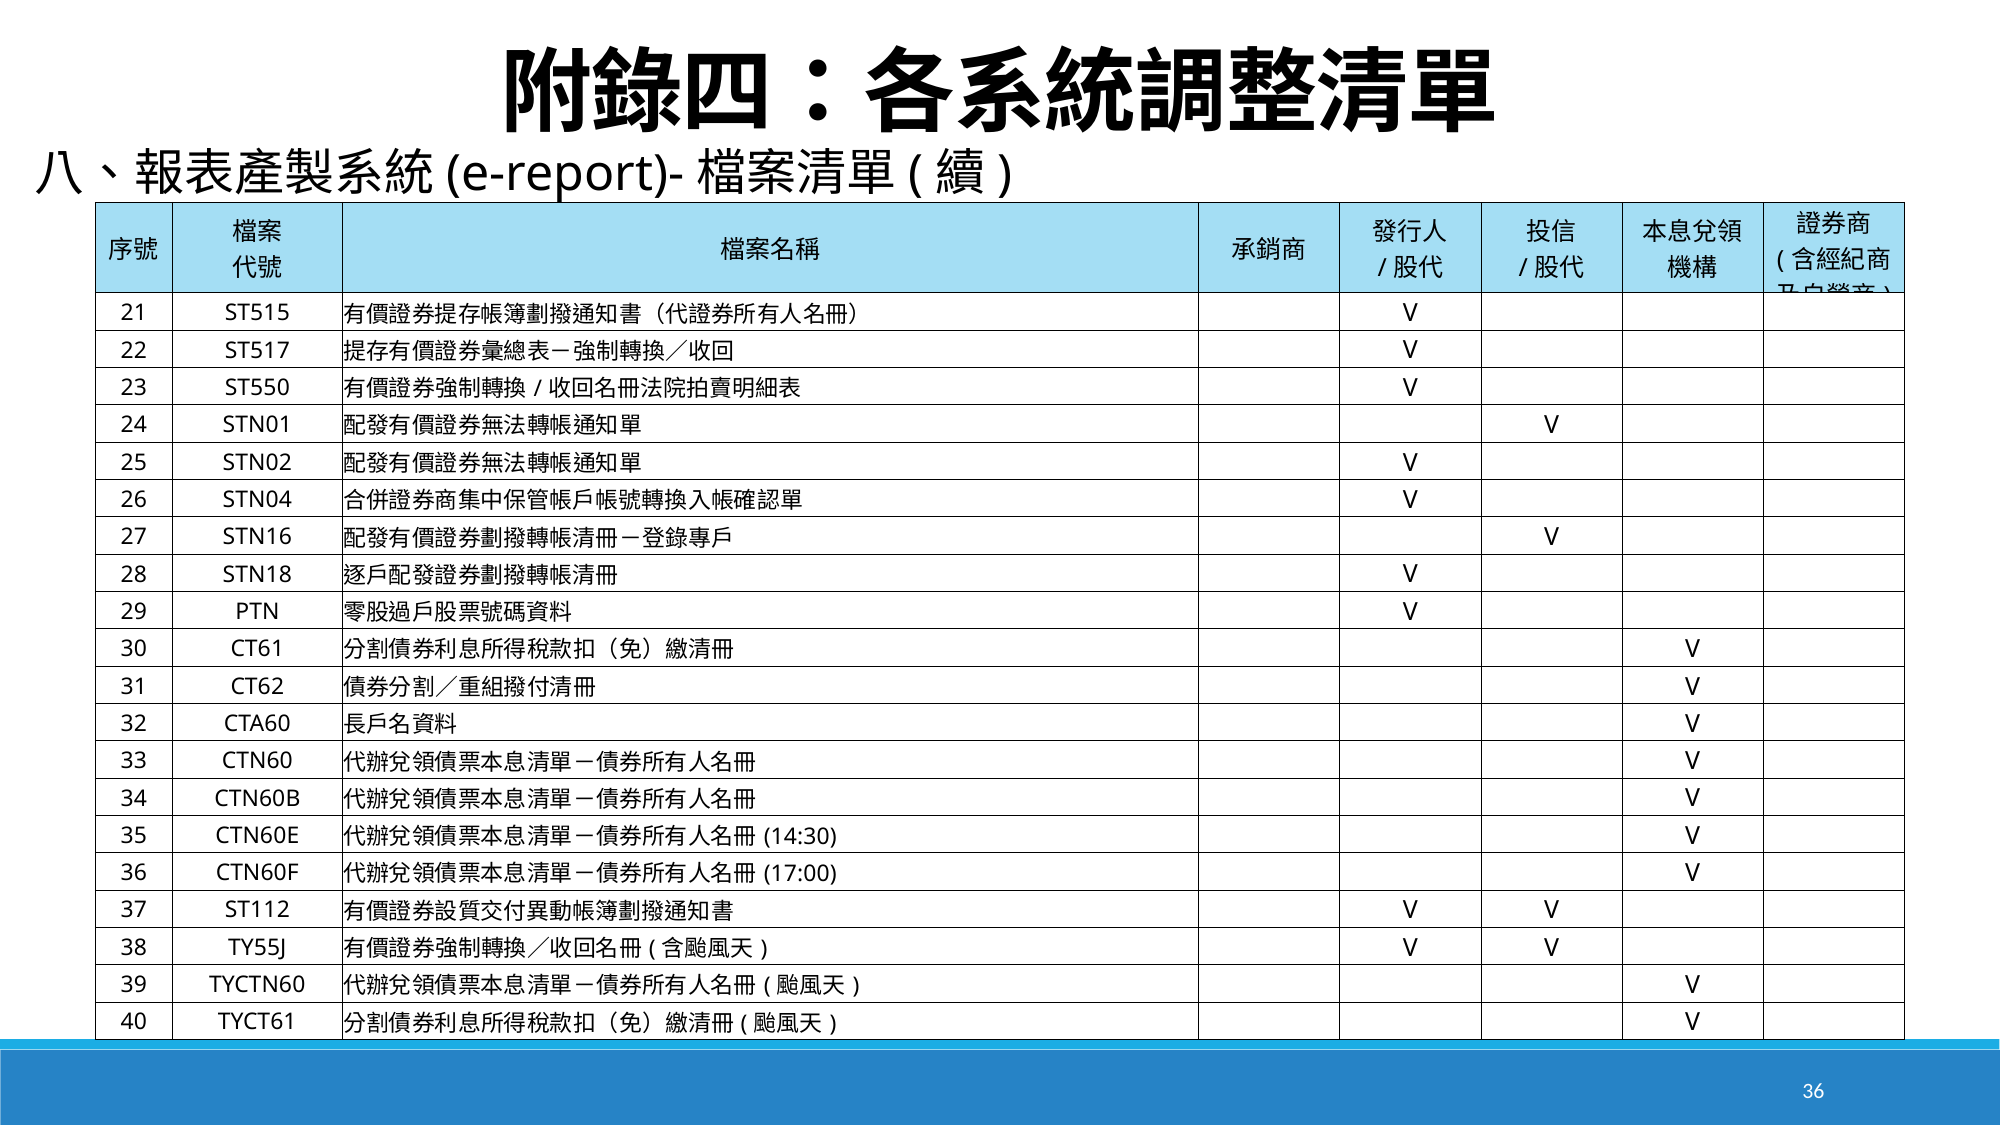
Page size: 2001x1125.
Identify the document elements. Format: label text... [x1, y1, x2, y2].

table_cell [1199, 891, 1339, 927]
table_cell V [1340, 592, 1481, 628]
table_cell [1482, 779, 1622, 815]
table_cell ST515 [173, 293, 342, 330]
table_cell 配發有價證券無法轉帳通知單 [343, 443, 1198, 479]
table_cell [1199, 592, 1339, 628]
table_cell 26 [96, 480, 172, 516]
table_cell [1340, 704, 1481, 740]
table_cell V [1482, 891, 1622, 927]
table_cell [1482, 853, 1622, 890]
table_cell [1764, 331, 1904, 367]
table_cell [1199, 853, 1339, 890]
table_cell V [1623, 629, 1763, 666]
table_cell [1764, 741, 1904, 778]
table_cell [1199, 928, 1339, 964]
table_cell 32 [96, 704, 172, 740]
table_cell V [1623, 704, 1763, 740]
table_cell 24 [96, 405, 172, 442]
table_cell [1482, 629, 1622, 666]
table_cell V [1623, 741, 1763, 778]
table_cell 分割債券利息所得稅款扣（免）繳清冊 [343, 629, 1198, 666]
table_cell [1482, 965, 1622, 1002]
table_cell CTA60 [173, 704, 342, 740]
table_cell [1340, 405, 1481, 442]
table_cell 有價證券設質交付異動帳簿劃撥通知書 [343, 891, 1198, 927]
table_cell [1199, 779, 1339, 815]
text_box 附錄四：各系統調整清單 [95, 41, 1905, 202]
table_cell [1623, 555, 1763, 591]
table_cell 逐戶配發證券劃撥轉帳清冊 [343, 555, 1198, 591]
table_cell [1199, 667, 1339, 703]
table_cell [1623, 928, 1763, 964]
table_cell [1764, 517, 1904, 554]
table_cell 25 [96, 443, 172, 479]
table_cell ST517 [173, 331, 342, 367]
table_cell 代辦兌領債票本息清單－債券所有人名冊(颱風天) [343, 965, 1198, 1002]
table_cell V [1340, 368, 1481, 404]
table_cell [1482, 741, 1622, 778]
table_cell 合併證券商集中保管帳戶帳號轉換入帳確認單 [343, 480, 1198, 516]
table_cell [1482, 1003, 1622, 1039]
table_cell [1764, 368, 1904, 404]
table_cell [1764, 667, 1904, 703]
table_cell [1482, 592, 1622, 628]
table_cell 27 [96, 517, 172, 554]
table_cell 40 [96, 1003, 172, 1039]
table_cell V [1482, 517, 1622, 554]
table_cell V [1482, 928, 1622, 964]
table_cell [1482, 293, 1622, 330]
table_cell 有價證券強制轉換/收回名冊法院拍賣明細表 [343, 368, 1198, 404]
table_cell V [1623, 667, 1763, 703]
table_cell V [1340, 480, 1481, 516]
table_cell 有價證券提存帳簿劃撥通知書（代證券所有人名冊） [343, 293, 1198, 330]
table_cell CTN60B [173, 779, 342, 815]
slide_number 36 [1624, 1059, 1840, 1120]
table_cell STN01 [173, 405, 342, 442]
table_cell 代辦兌領債票本息清單－債券所有人名冊 [343, 779, 1198, 815]
table_header 檔案 代號 [173, 203, 342, 292]
table_cell ST550 [173, 368, 342, 404]
table_cell [1623, 368, 1763, 404]
table_cell 分割債券利息所得稅款扣（免）繳清冊(颱風天) [343, 1003, 1198, 1039]
table_cell [1764, 965, 1904, 1002]
table_cell [1764, 1003, 1904, 1039]
table_cell ST112 [173, 891, 342, 927]
table_cell 代辦兌領債票本息清單－債券所有人名冊(17:00) [343, 853, 1198, 890]
table_cell V [1623, 965, 1763, 1002]
table_cell 29 [96, 592, 172, 628]
table_cell [1340, 965, 1481, 1002]
table_cell CT61 [173, 629, 342, 666]
table_header 證券商 (含經紀商 及自營商) [1764, 203, 1904, 292]
table_cell [1764, 293, 1904, 330]
table_cell [1199, 965, 1339, 1002]
table_cell [1199, 331, 1339, 367]
table_cell V [1340, 928, 1481, 964]
table_cell [1623, 405, 1763, 442]
table_cell [1764, 779, 1904, 815]
table_cell [1199, 629, 1339, 666]
table_cell [1764, 555, 1904, 591]
table_cell [1764, 704, 1904, 740]
table_cell [1623, 443, 1763, 479]
table_cell CTN60E [173, 816, 342, 852]
table_cell [1482, 443, 1622, 479]
table_cell V [1340, 331, 1481, 367]
table_cell [1764, 891, 1904, 927]
table_cell [1623, 517, 1763, 554]
table_cell 長戶名資料 [343, 704, 1198, 740]
table_cell [1340, 629, 1481, 666]
table_cell [1340, 779, 1481, 815]
table_cell [1199, 555, 1339, 591]
table_cell V [1340, 555, 1481, 591]
table_cell 代辦兌領債票本息清單－債券所有人名冊(14:30) [343, 816, 1198, 852]
table_cell [1623, 592, 1763, 628]
table_cell [1482, 816, 1622, 852]
table_cell [1623, 293, 1763, 330]
table_cell 零股過戶股票號碼資料 [343, 592, 1198, 628]
table_cell STN04 [173, 480, 342, 516]
table_cell [1340, 816, 1481, 852]
table_cell V [1623, 1003, 1763, 1039]
table_cell TYCTN60 [173, 965, 342, 1002]
table_cell CTN60 [173, 741, 342, 778]
table_cell CTN60F [173, 853, 342, 890]
table_header 投信 /股代 [1482, 203, 1622, 292]
table_cell [1623, 331, 1763, 367]
table_cell STN16 [173, 517, 342, 554]
table_header 發行人 /股代 [1340, 203, 1481, 292]
table_cell V [1623, 853, 1763, 890]
table_cell V [1623, 816, 1763, 852]
table_cell [1199, 405, 1339, 442]
table_cell 22 [96, 331, 172, 367]
table_cell [1764, 592, 1904, 628]
table_cell 代辦兌領債票本息清單－債券所有人名冊 [343, 741, 1198, 778]
table_cell [1340, 667, 1481, 703]
table_header 序號 [96, 203, 172, 292]
table_cell [1199, 293, 1339, 330]
table_cell V [1482, 405, 1622, 442]
table_cell [1199, 480, 1339, 516]
table_cell 36 [96, 853, 172, 890]
table_cell [1199, 816, 1339, 852]
table_cell TYCT61 [173, 1003, 342, 1039]
table_cell [1764, 443, 1904, 479]
table_cell PTN [173, 592, 342, 628]
table_cell V [1623, 779, 1763, 815]
table_cell [1199, 443, 1339, 479]
table_cell [1199, 368, 1339, 404]
table_cell 33 [96, 741, 172, 778]
table_cell [1764, 928, 1904, 964]
table_cell [1764, 816, 1904, 852]
table_cell [1482, 667, 1622, 703]
table_cell 34 [96, 779, 172, 815]
table_cell STN18 [173, 555, 342, 591]
table_cell 38 [96, 928, 172, 964]
table_cell [1482, 331, 1622, 367]
table_cell 37 [96, 891, 172, 927]
table_header 檔案名稱 [343, 203, 1198, 292]
table_cell [1199, 517, 1339, 554]
table_cell TY55J [173, 928, 342, 964]
table_cell [1623, 891, 1763, 927]
table_cell [1764, 629, 1904, 666]
table_cell 配發有價證券劃撥轉帳清冊－登錄專戶 [343, 517, 1198, 554]
table_cell 35 [96, 816, 172, 852]
table_cell 提存有價證券彙總表－強制轉換／收回 [343, 331, 1198, 367]
table_header 承銷商 [1199, 203, 1339, 292]
table_cell [1623, 480, 1763, 516]
table_cell 23 [96, 368, 172, 404]
table_cell [1340, 741, 1481, 778]
table_cell [1482, 368, 1622, 404]
table_cell [1199, 704, 1339, 740]
table_cell 21 [96, 293, 172, 330]
table_cell [1482, 555, 1622, 591]
table_cell [1482, 480, 1622, 516]
table_cell 債券分割／重組撥付清冊 [343, 667, 1198, 703]
table_cell [1764, 853, 1904, 890]
table_cell 39 [96, 965, 172, 1002]
table_cell [1340, 1003, 1481, 1039]
table_cell V [1340, 891, 1481, 927]
table_cell [1764, 480, 1904, 516]
table_cell 有價證券強制轉換／收回名冊(含颱風天) [343, 928, 1198, 964]
table_cell 配發有價證券無法轉帳通知單 [343, 405, 1198, 442]
text_box 八、報表產製系統(e-report)-檔案清單(續) [19, 132, 1056, 208]
table_cell 31 [96, 667, 172, 703]
table_cell [1199, 741, 1339, 778]
table_header 本息兌領 機構 [1623, 203, 1763, 292]
table_cell V [1340, 443, 1481, 479]
table_cell [1199, 1003, 1339, 1039]
table_cell V [1340, 293, 1481, 330]
table_cell 30 [96, 629, 172, 666]
table_cell STN02 [173, 443, 342, 479]
table_cell [1764, 405, 1904, 442]
table_cell CT62 [173, 667, 342, 703]
table_cell [1482, 704, 1622, 740]
table_cell 28 [96, 555, 172, 591]
table_cell [1340, 853, 1481, 890]
table_cell [1340, 517, 1481, 554]
